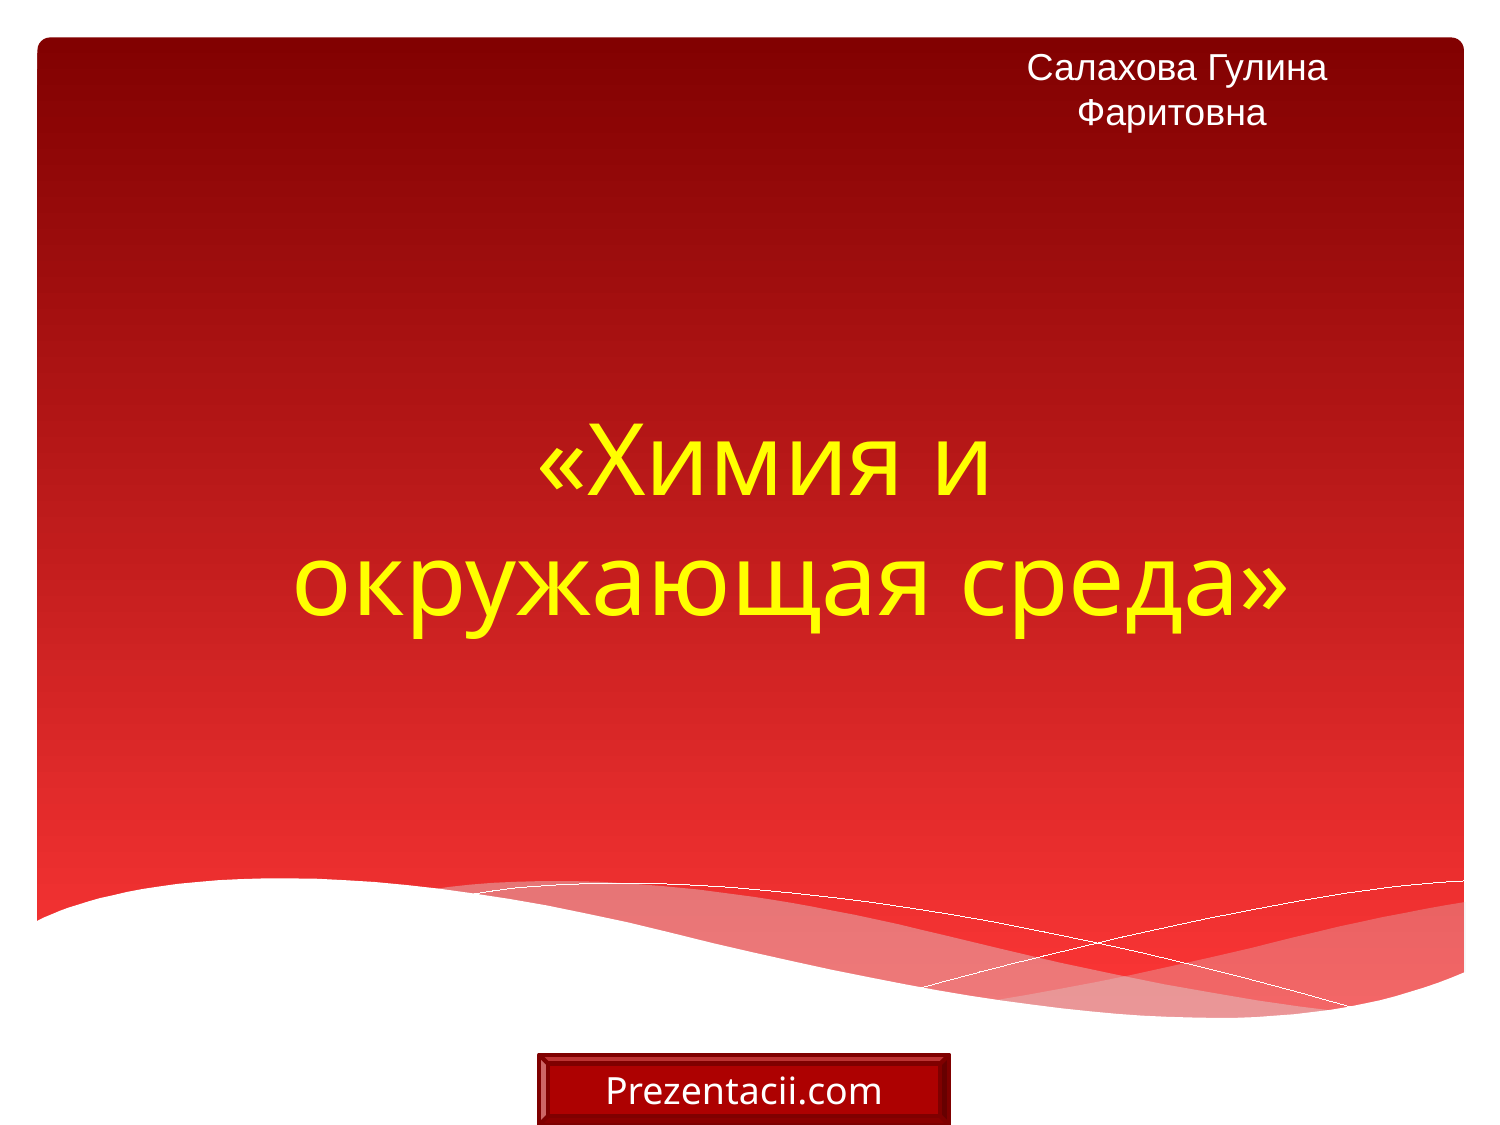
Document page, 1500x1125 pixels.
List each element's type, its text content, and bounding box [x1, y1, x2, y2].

title «Химия и окружающая среда» [116, 327, 1441, 644]
text_box Салахова Гулина Фаритовна [925, 35, 1418, 140]
text_box Prezentacii.com [537, 1053, 951, 1125]
